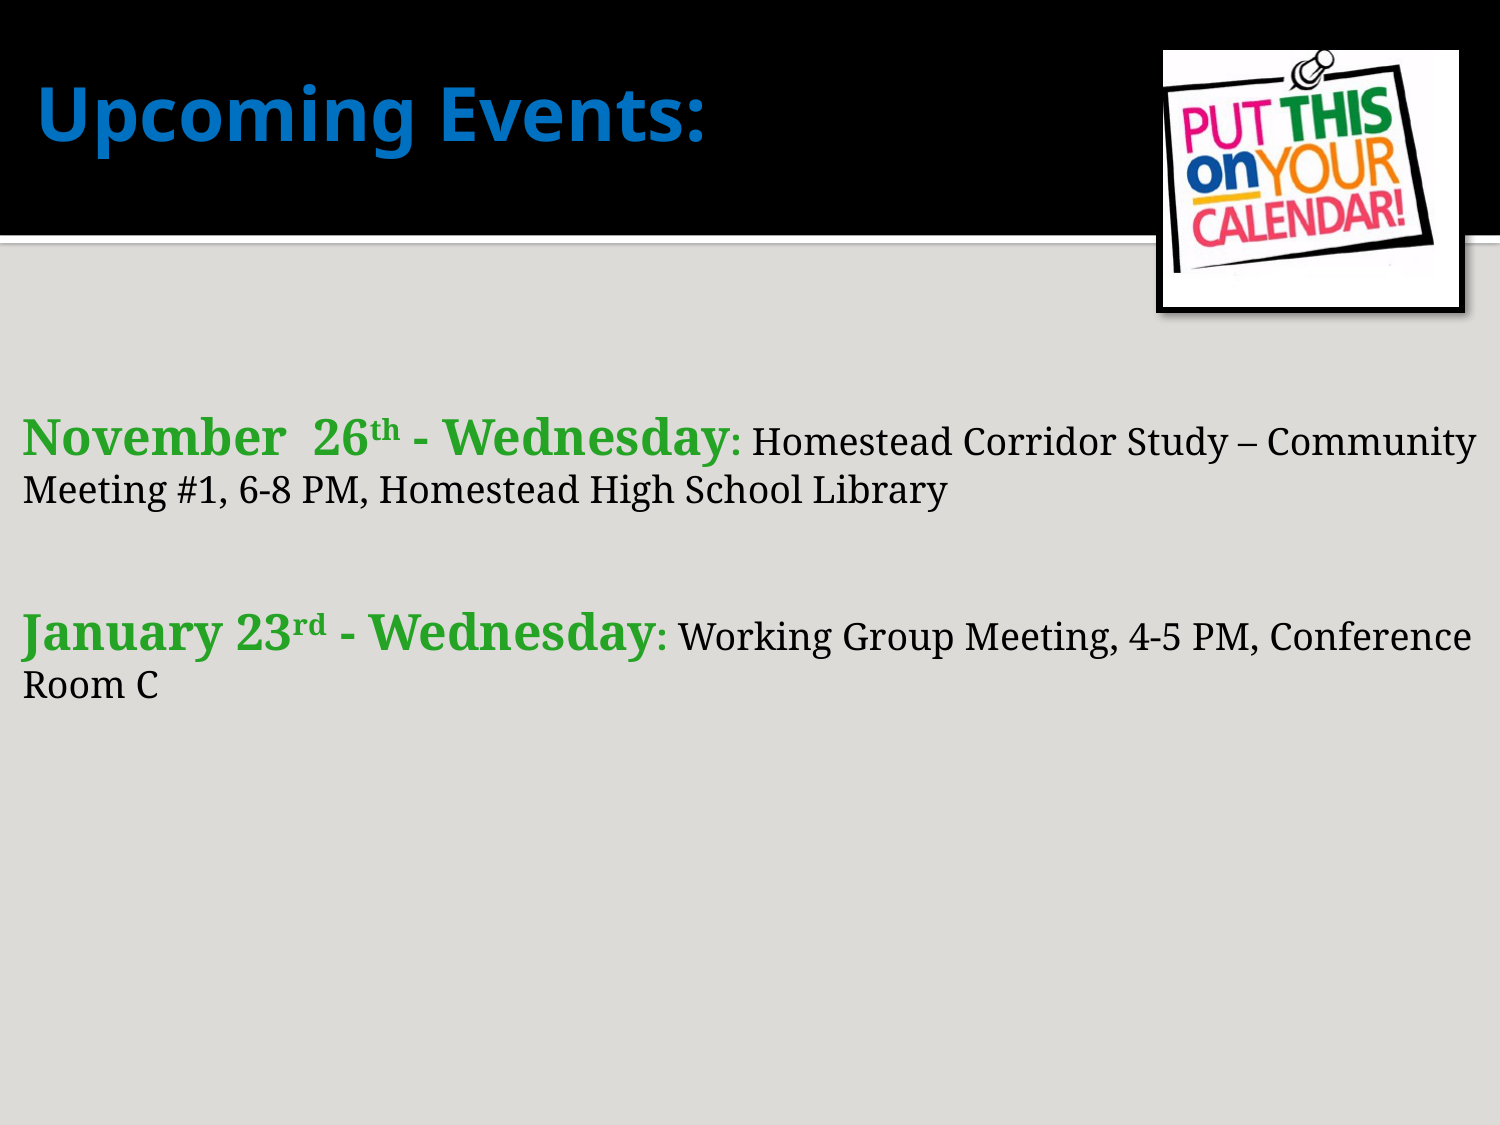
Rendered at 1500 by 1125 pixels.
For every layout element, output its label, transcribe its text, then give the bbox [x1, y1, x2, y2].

title Upcoming Events: [20, 8, 1371, 214]
picture [1162, 49, 1459, 307]
text_box November 26th - Wednesday: Homestead Corridor Study – Community Meeting #1, 6-8 PM, Homestead High School Library January 23rd - Wednesday: Working Group Meeting, 4-5 PM, Conference Room C [7, 398, 1500, 803]
